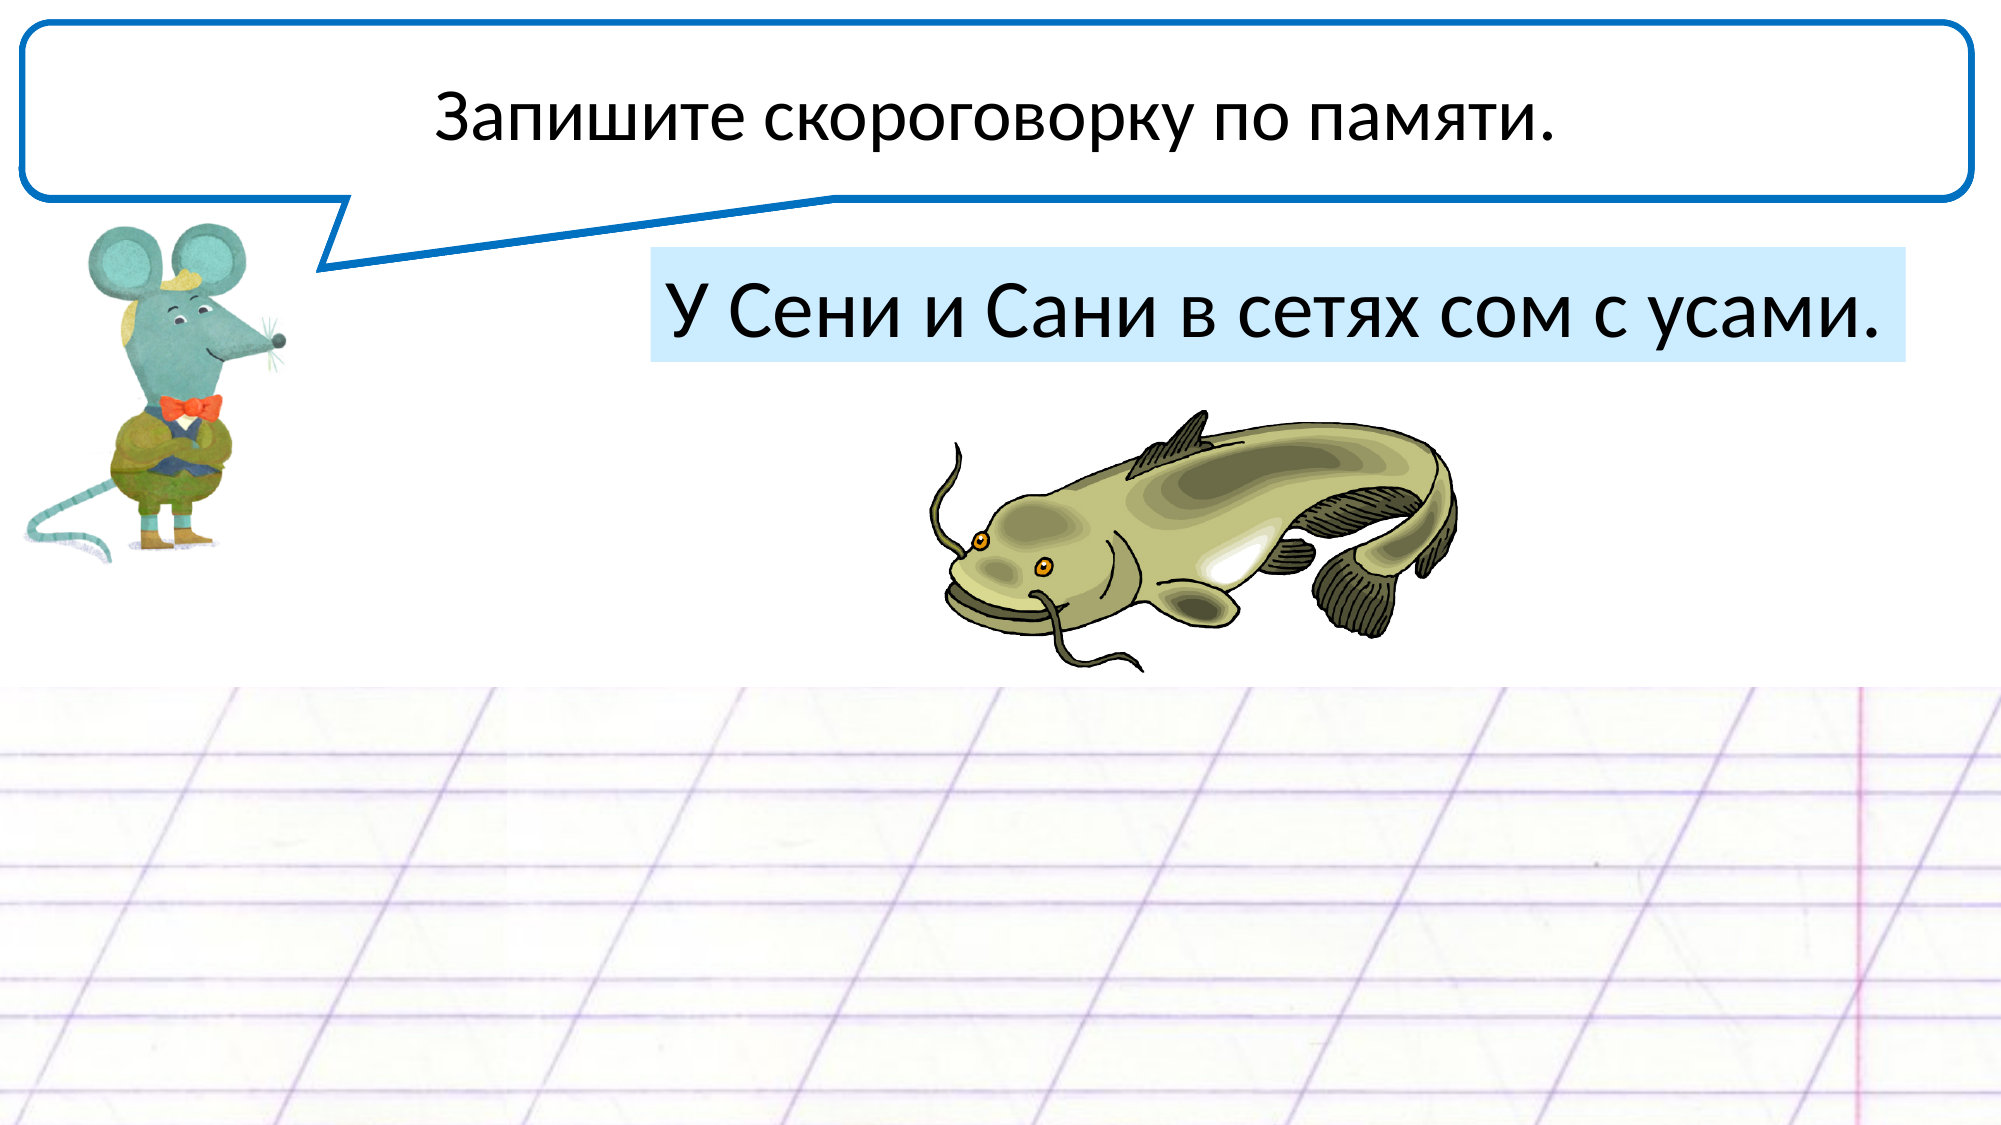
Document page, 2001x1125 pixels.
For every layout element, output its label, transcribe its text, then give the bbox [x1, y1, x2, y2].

text_box У Сени и Сани в сетях сом с усами. [650, 247, 1906, 362]
text_box Запишите скороговорку по памяти. [20, 21, 1973, 269]
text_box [0, 687, 2000, 1125]
picture [929, 410, 1458, 673]
picture [22, 223, 287, 566]
